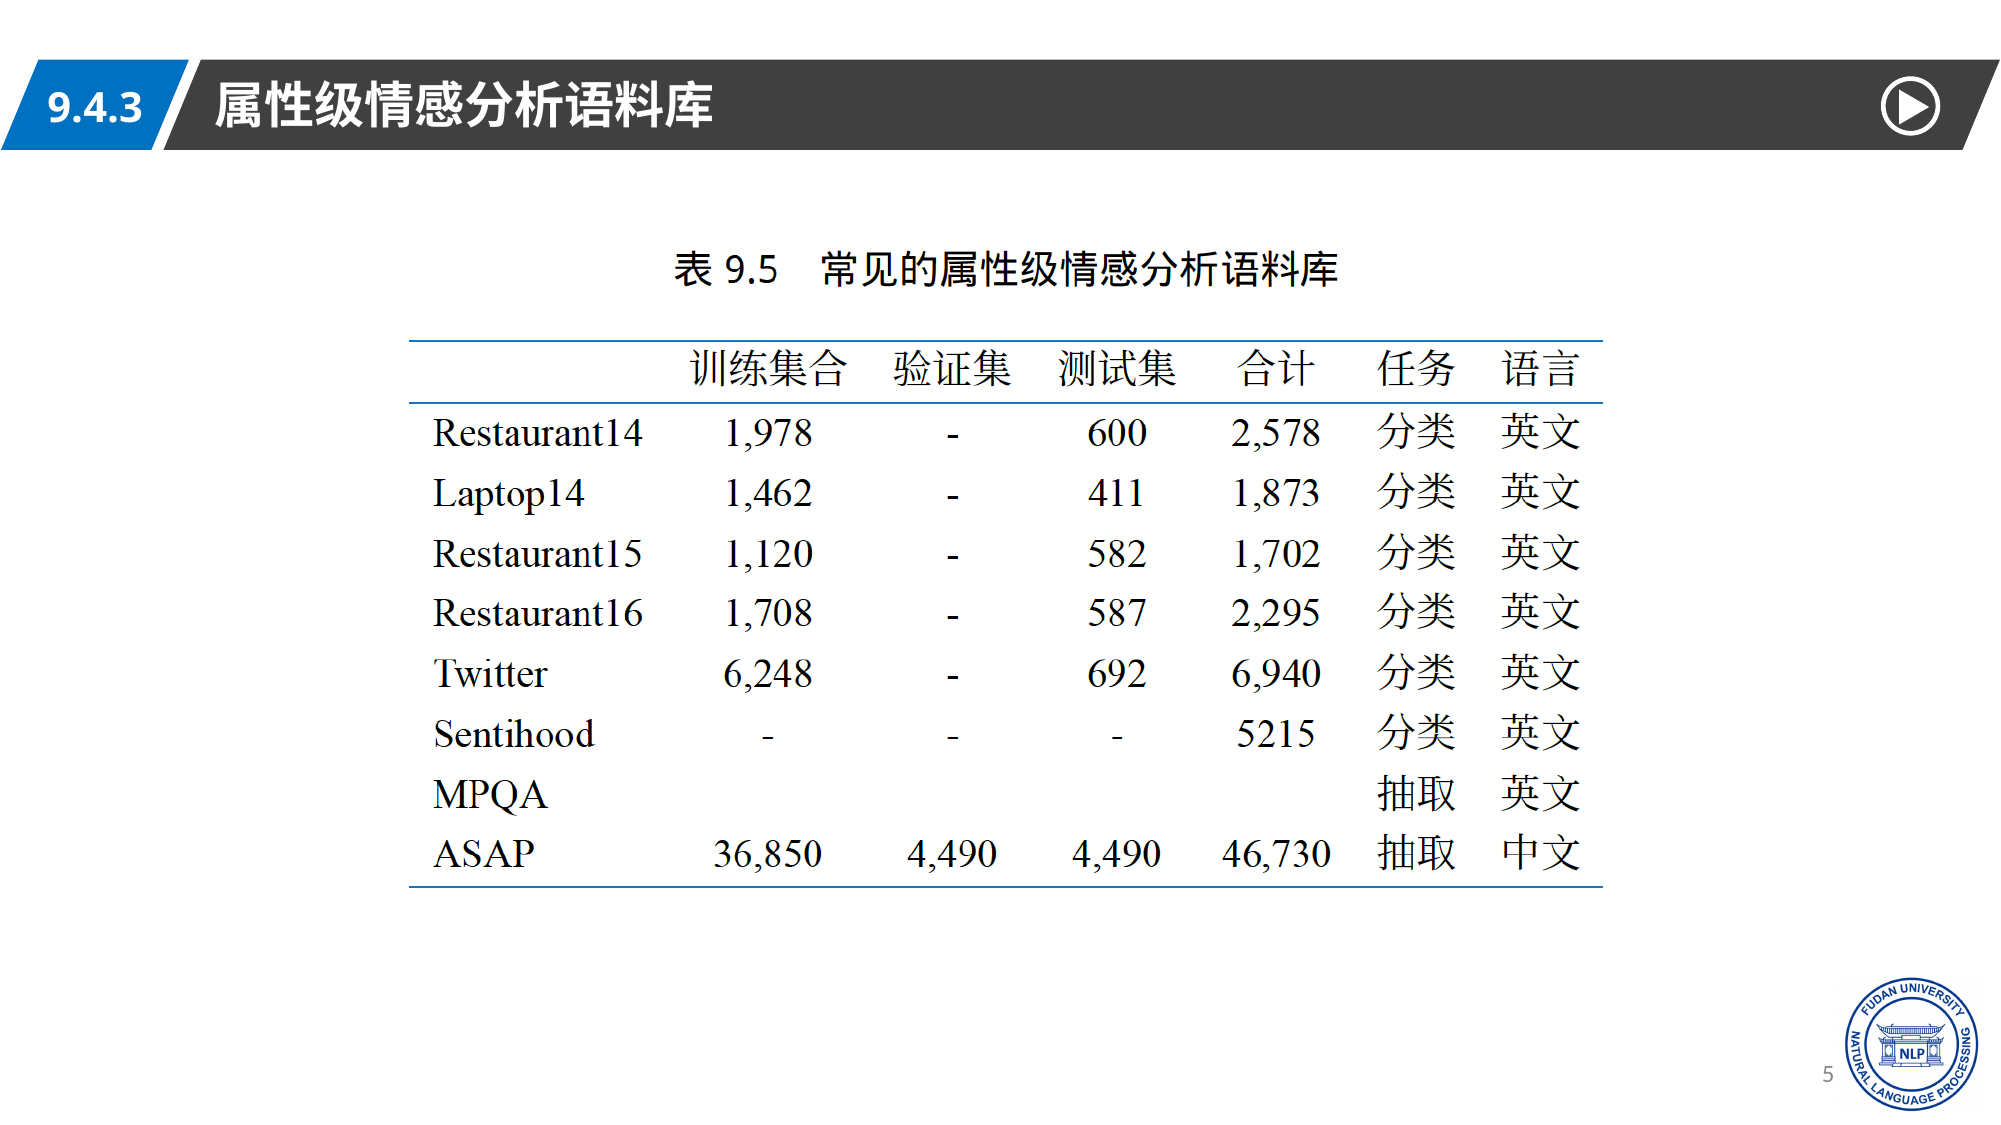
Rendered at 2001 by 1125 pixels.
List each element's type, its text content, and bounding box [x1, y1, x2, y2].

text_box [163, 59, 2000, 150]
text_box 属性级情感分析语料库 [199, 66, 730, 142]
slide_number 59 [1412, 1042, 1863, 1103]
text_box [1883, 78, 1939, 134]
text_box [1, 89, 157, 150]
text_box [32, 59, 189, 120]
picture [362, 229, 1638, 933]
text_box 9.4.3 [26, 73, 164, 138]
picture [1834, 972, 1985, 1117]
